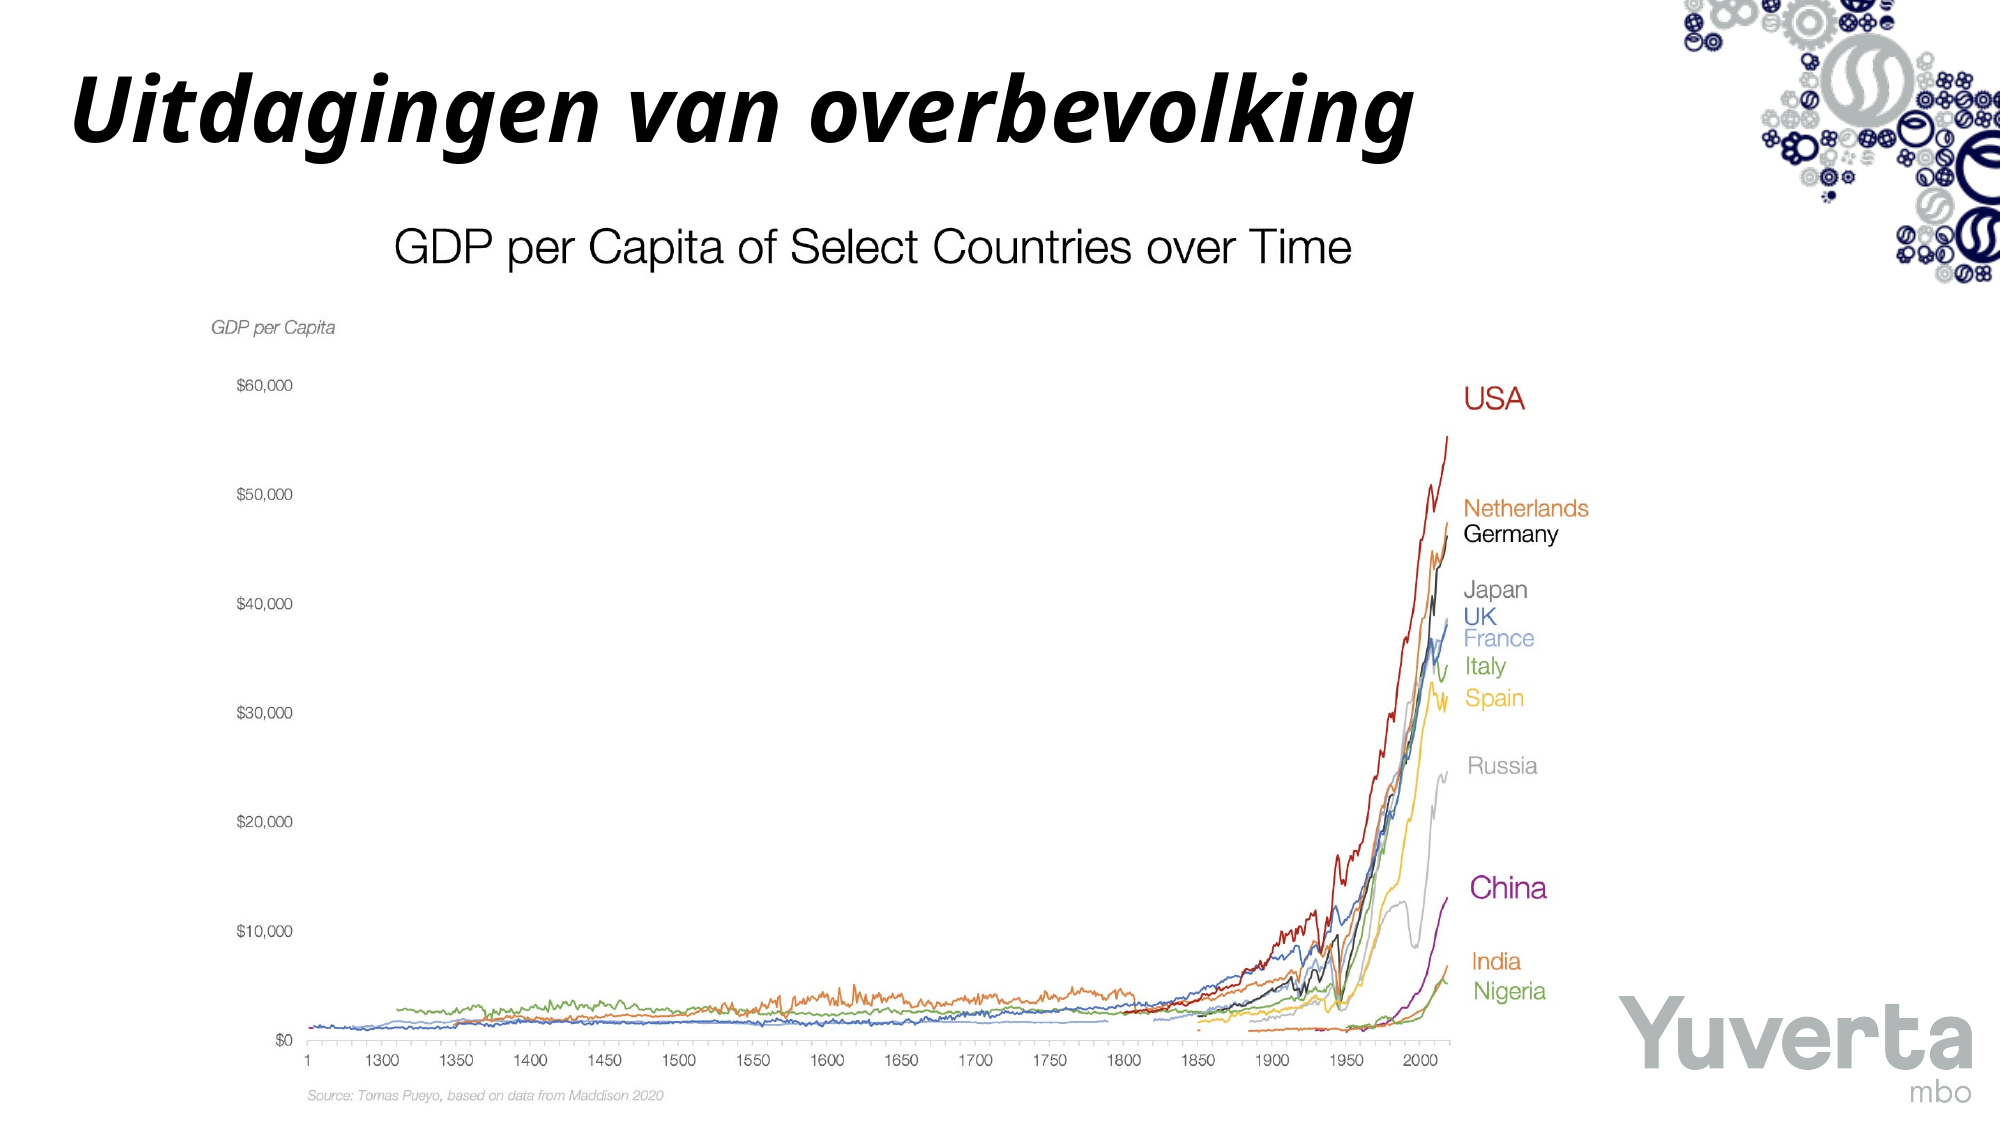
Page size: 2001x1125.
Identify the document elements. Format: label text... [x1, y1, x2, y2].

picture [0, 0, 2000, 1125]
text_box Uitdagingen van overbevolking [53, 21, 1779, 205]
